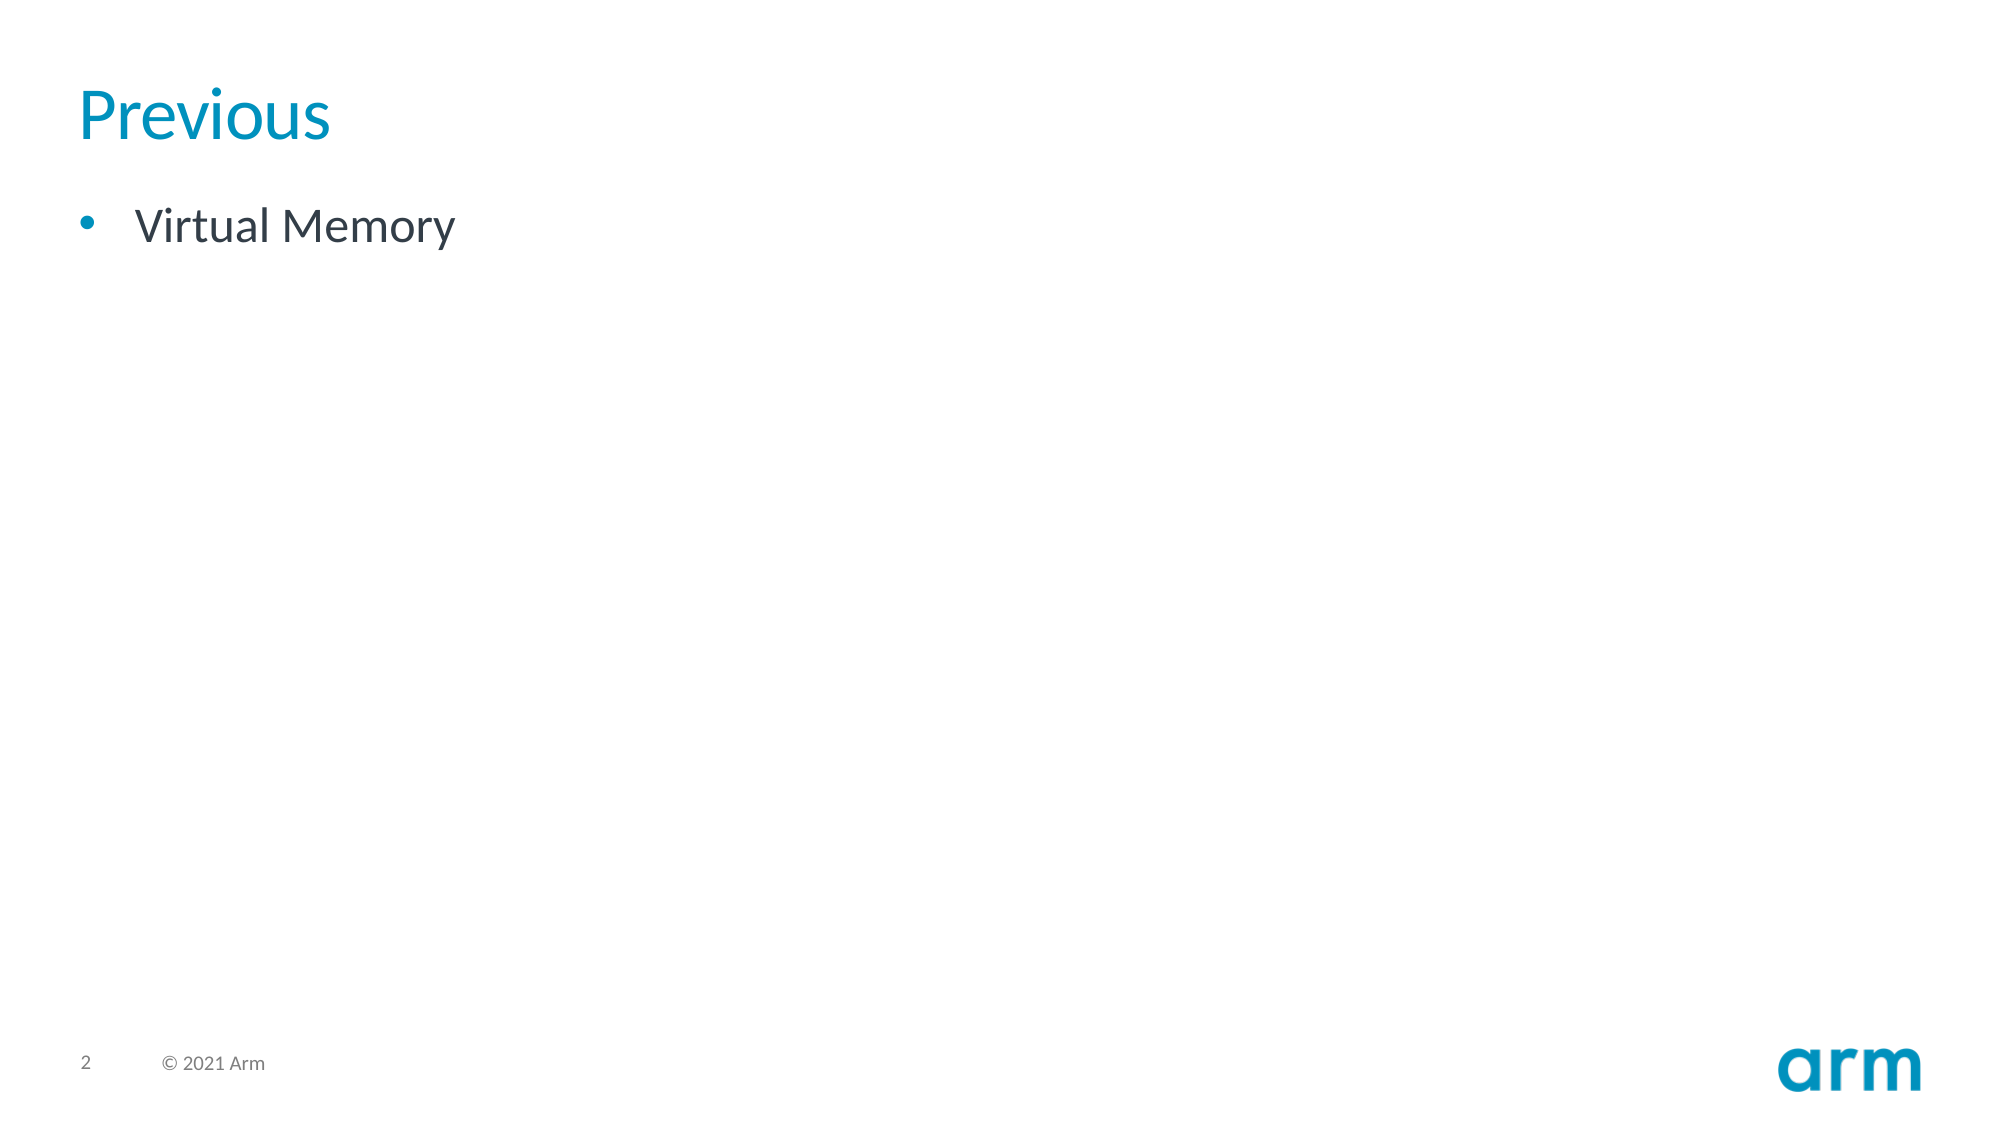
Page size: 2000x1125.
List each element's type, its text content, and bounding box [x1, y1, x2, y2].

list Virtual Memory [78, 192, 1921, 1004]
title Previous [78, 78, 1921, 186]
picture [1777, 1047, 1922, 1093]
